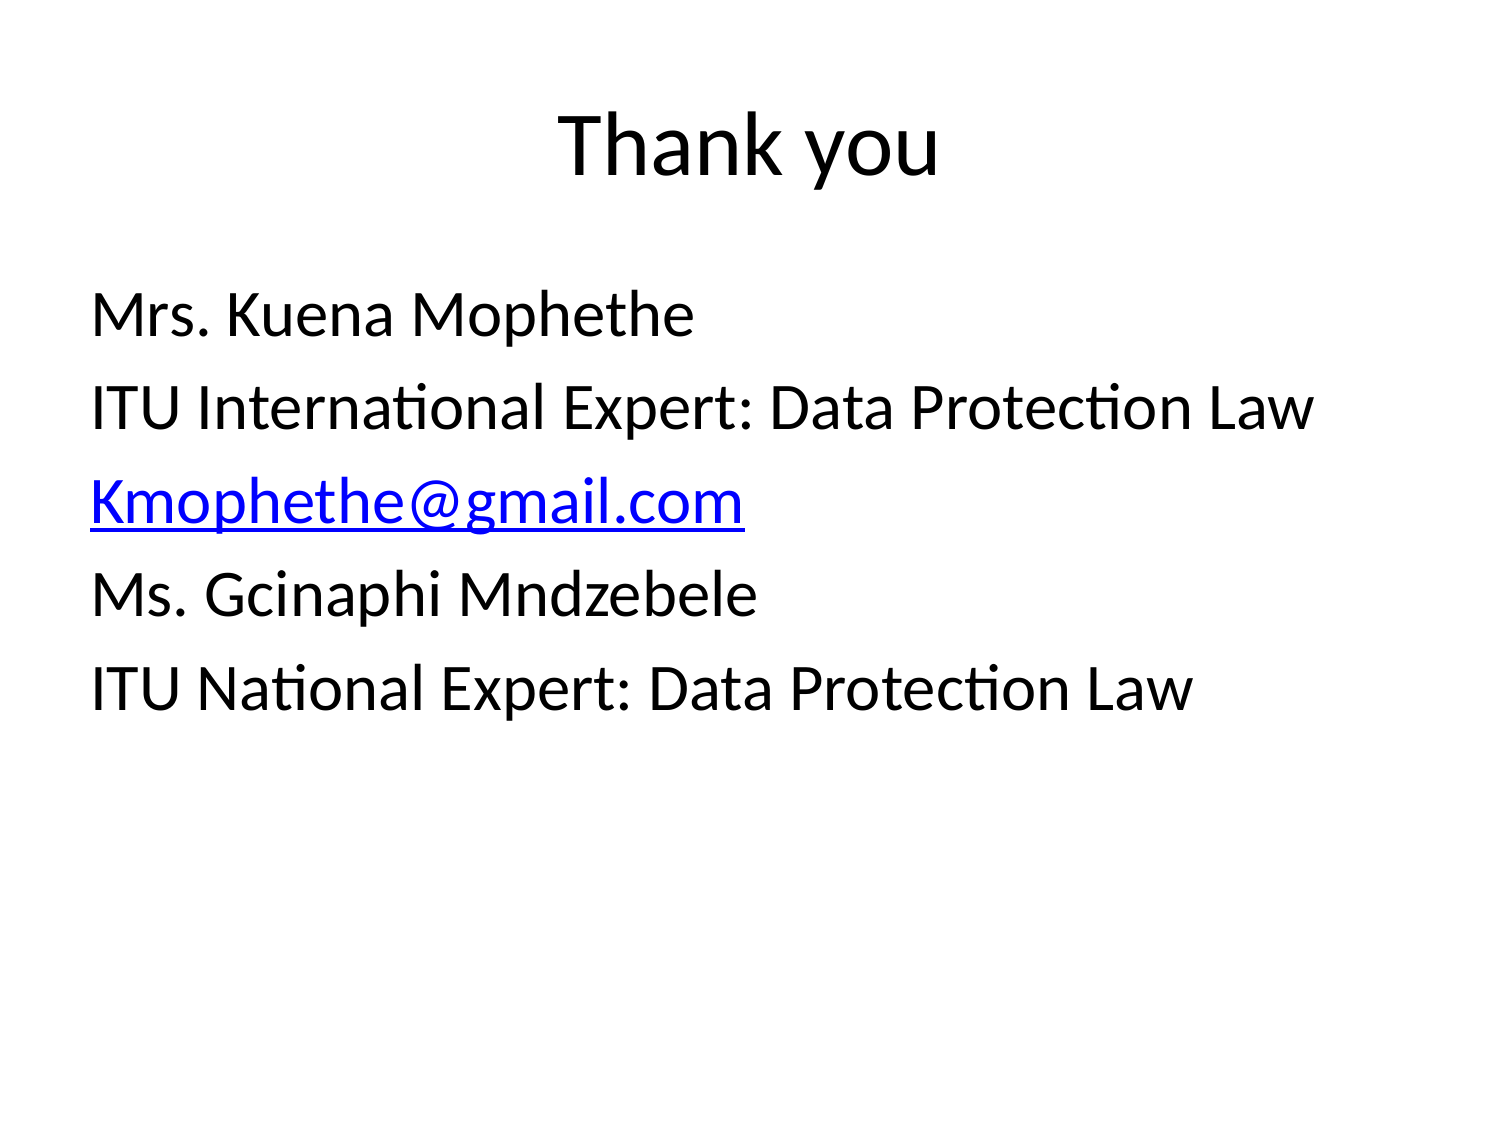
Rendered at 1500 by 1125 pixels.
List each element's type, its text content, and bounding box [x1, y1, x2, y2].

list Mrs. Kuena Mophethe ITU International Expert: Data Protection Law Kmophethe@gmail.com Ms. Gcinaphi Mndzebele ITU National Expert: Data Protection Law [75, 262, 1425, 1005]
title Thank you [75, 45, 1425, 233]
